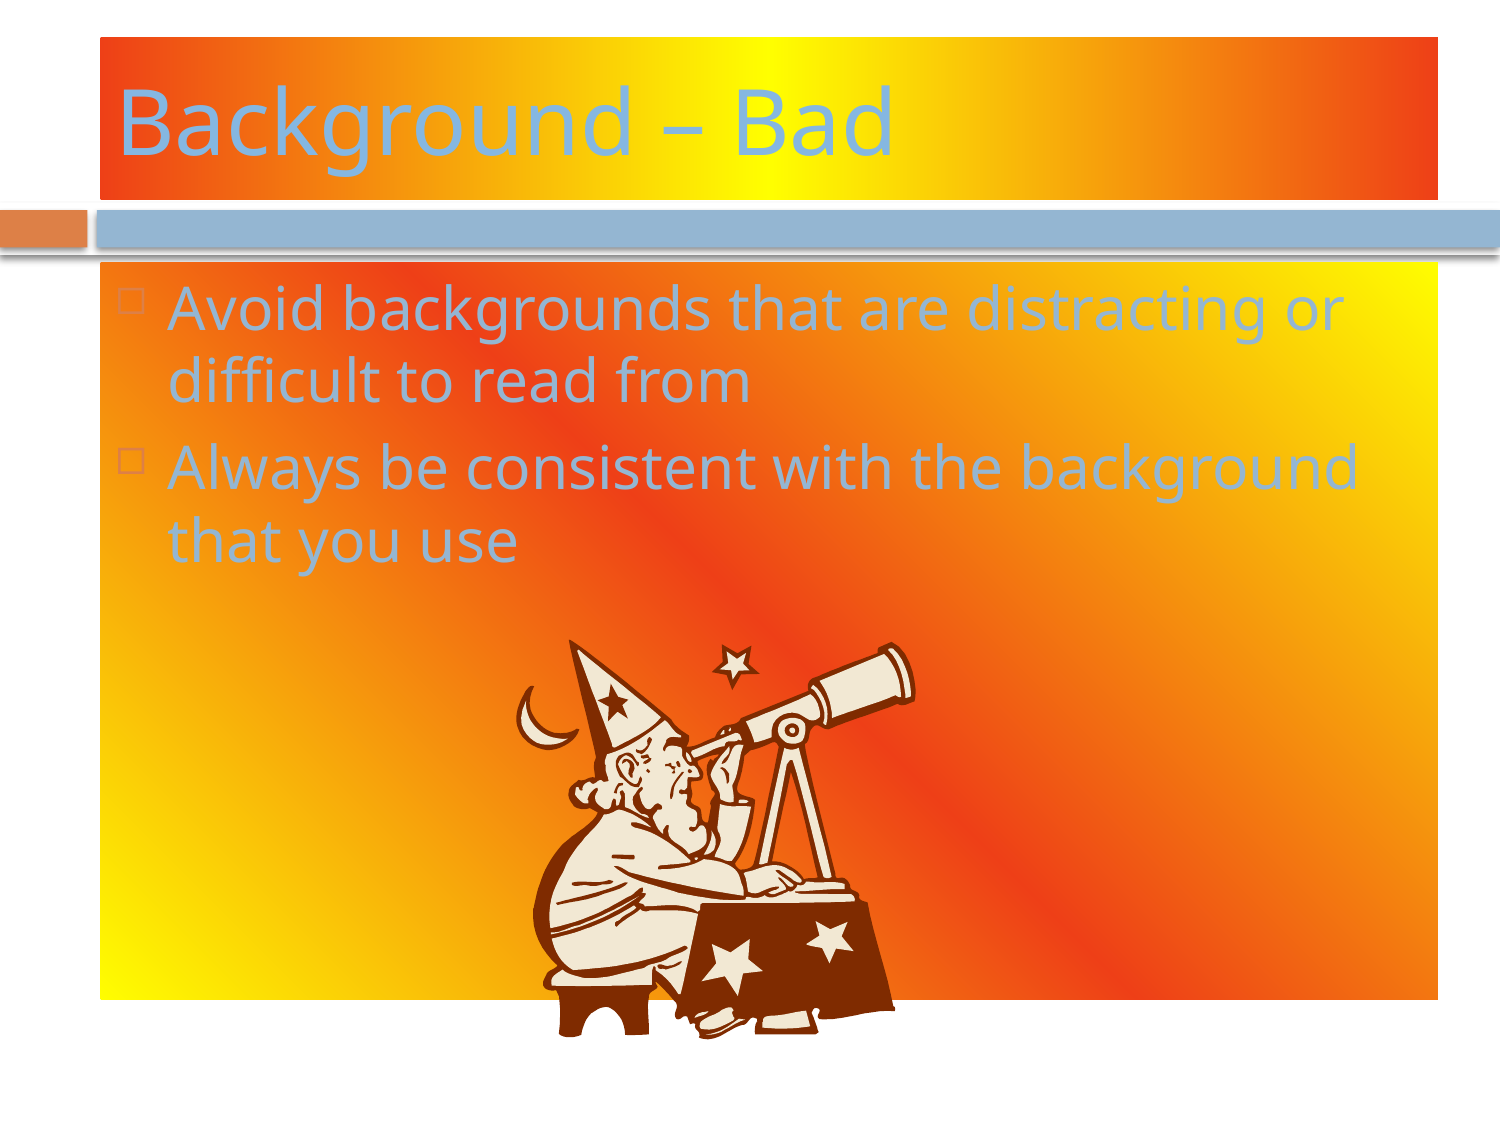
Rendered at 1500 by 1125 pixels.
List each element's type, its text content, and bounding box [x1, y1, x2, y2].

picture [512, 637, 919, 1045]
list Avoid backgrounds that are distracting or difficult to read from Always be consistent with the background that you use [100, 262, 1438, 1000]
title Background – Bad [100, 37, 1438, 200]
